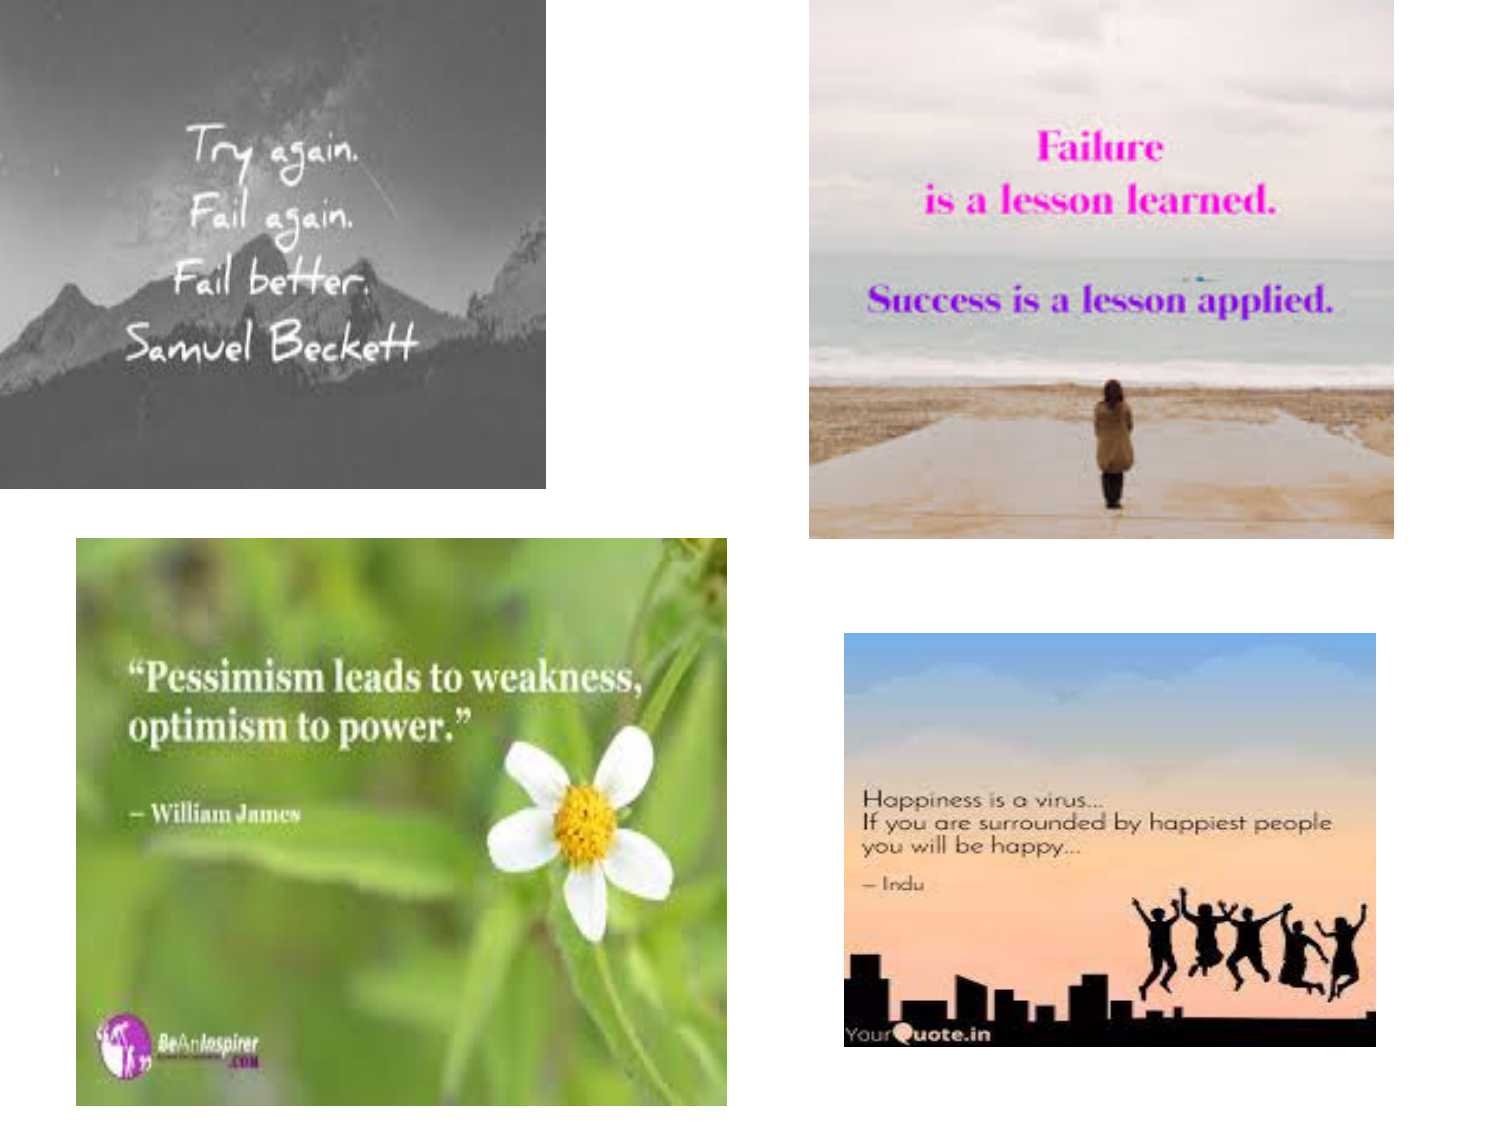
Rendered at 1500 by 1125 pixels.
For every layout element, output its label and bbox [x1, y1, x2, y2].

picture [808, 0, 1394, 540]
picture [844, 633, 1377, 1048]
picture [0, 0, 546, 490]
picture [76, 538, 727, 1107]
